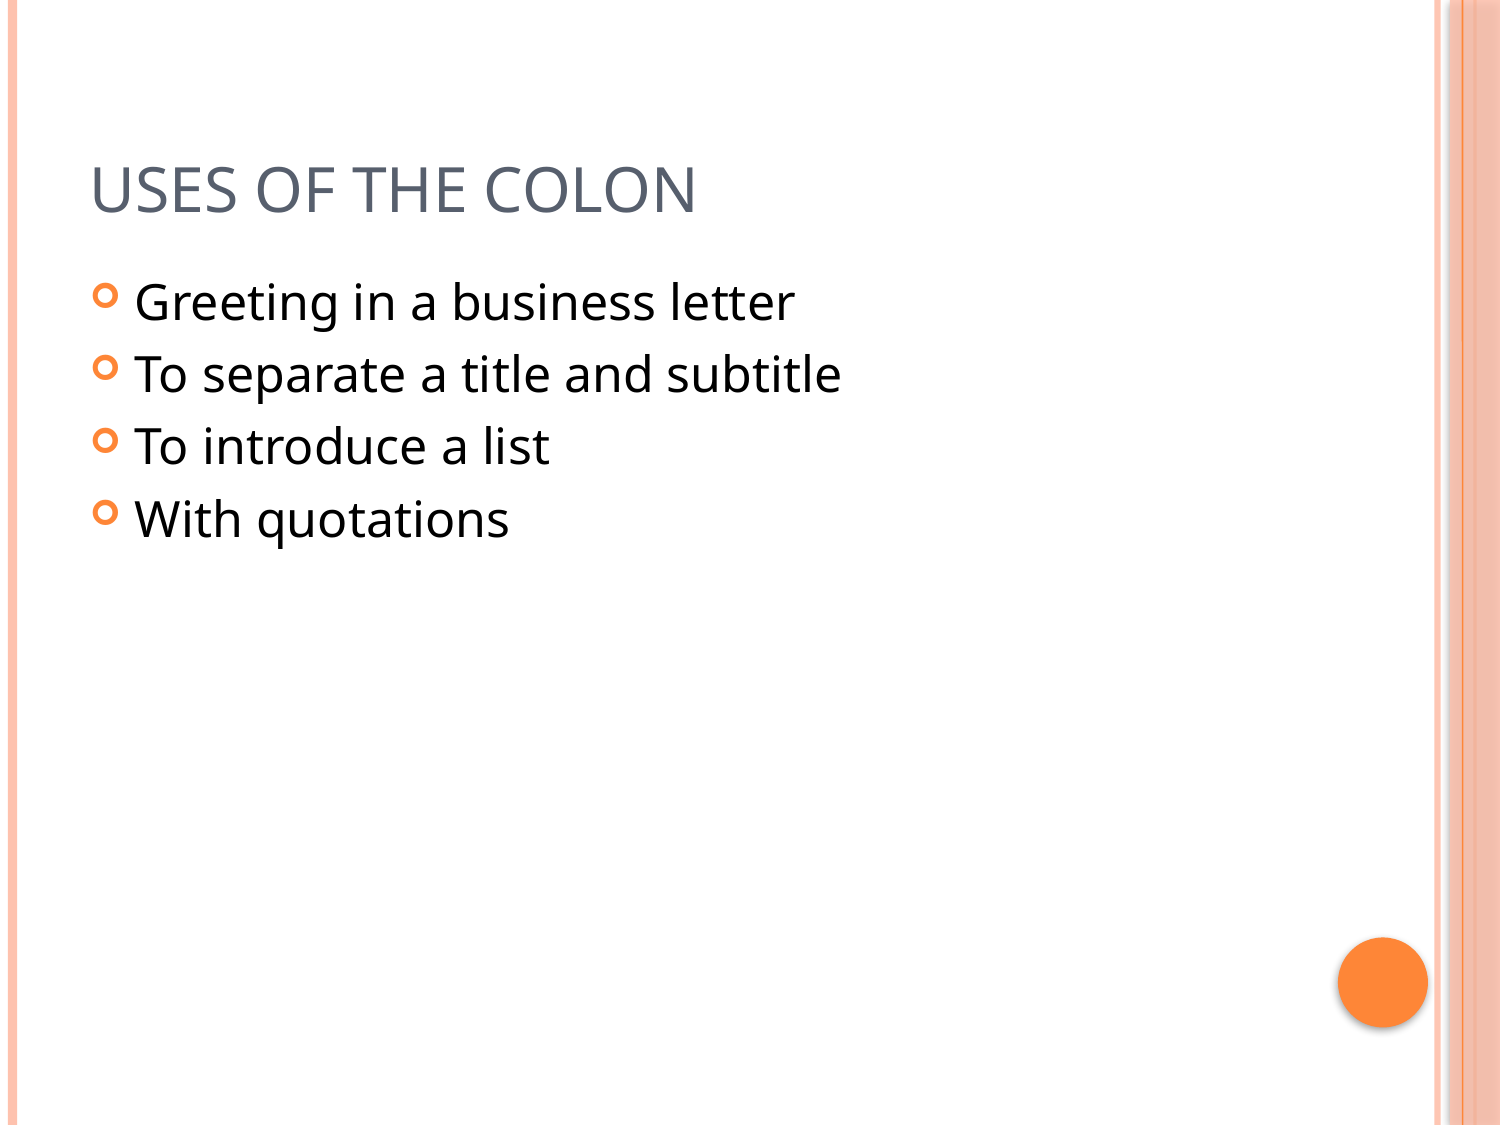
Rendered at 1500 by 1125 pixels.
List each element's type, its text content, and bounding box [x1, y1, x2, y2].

title Uses of the Colon [75, 45, 1300, 233]
list Greeting in a business letter To separate a title and subtitle To introduce a list With quotations [75, 262, 1300, 1062]
